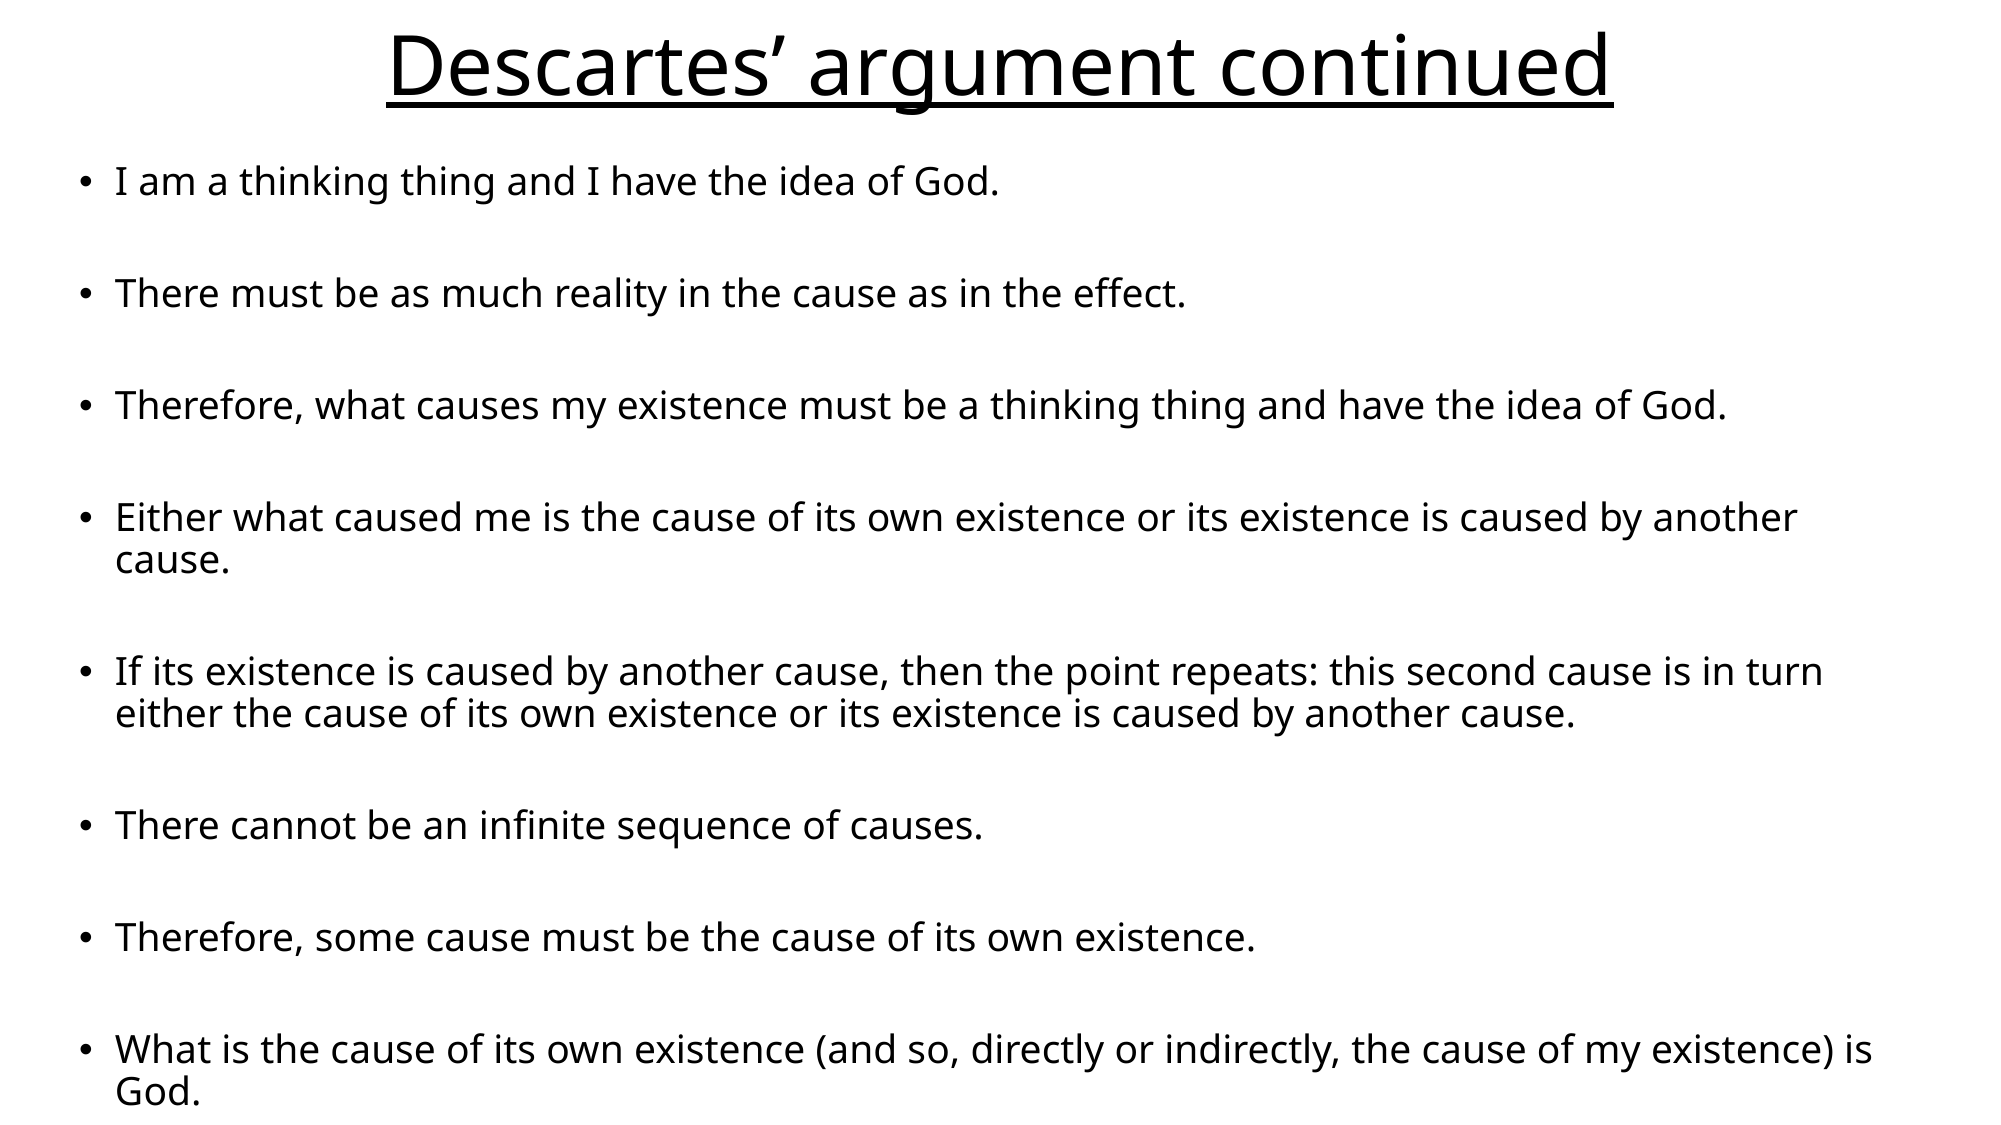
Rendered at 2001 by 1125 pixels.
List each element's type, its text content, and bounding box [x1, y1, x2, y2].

title Descartes’ argument continued [0, 0, 2000, 138]
list I am a thinking thing and I have the idea of God. There must be as much reality in the cause as in the effect. Therefore, what causes my existence must be a thinking thing and have the idea of God. Either what caused me is the cause of its own existence or its existence is caused by another cause. If its existence is caused by another cause, then the point repeats: this second cause is in turn either the cause of its own existence or its existence is caused by another cause. There cannot be an infinite sequence of causes. Therefore, some cause must be the cause of its own existence. What is the cause of its own existence (and so, directly or indirectly, the cause of my existence) is God. [64, 154, 1941, 1125]
